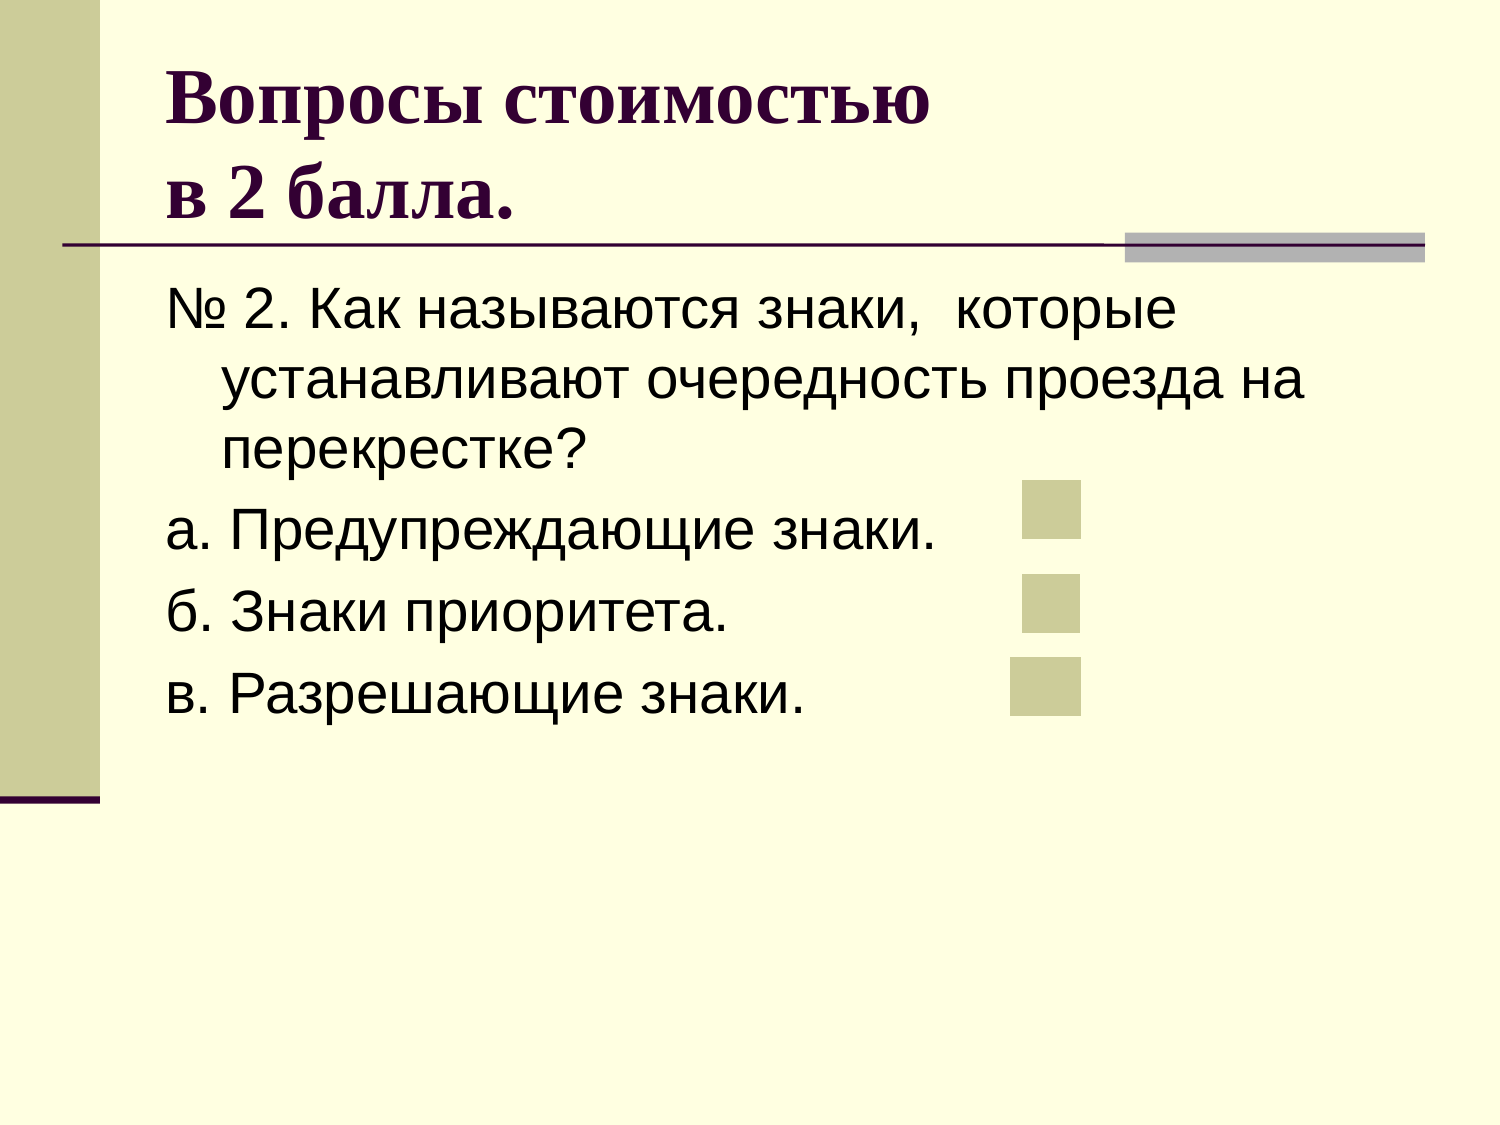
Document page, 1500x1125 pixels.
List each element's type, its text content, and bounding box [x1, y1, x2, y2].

text_box [1021, 479, 1081, 539]
title Вопросы стоимостью в 2 балла. [149, 45, 1426, 234]
text_box [1021, 574, 1081, 634]
text_box [1009, 657, 1081, 717]
list № 2. Как называются знаки, которые устанавливают очередность проезда на перекрестке? а. Предупреждающие знаки. б. Знаки приоритета. в. Разрешающие знаки. [149, 262, 1426, 1006]
